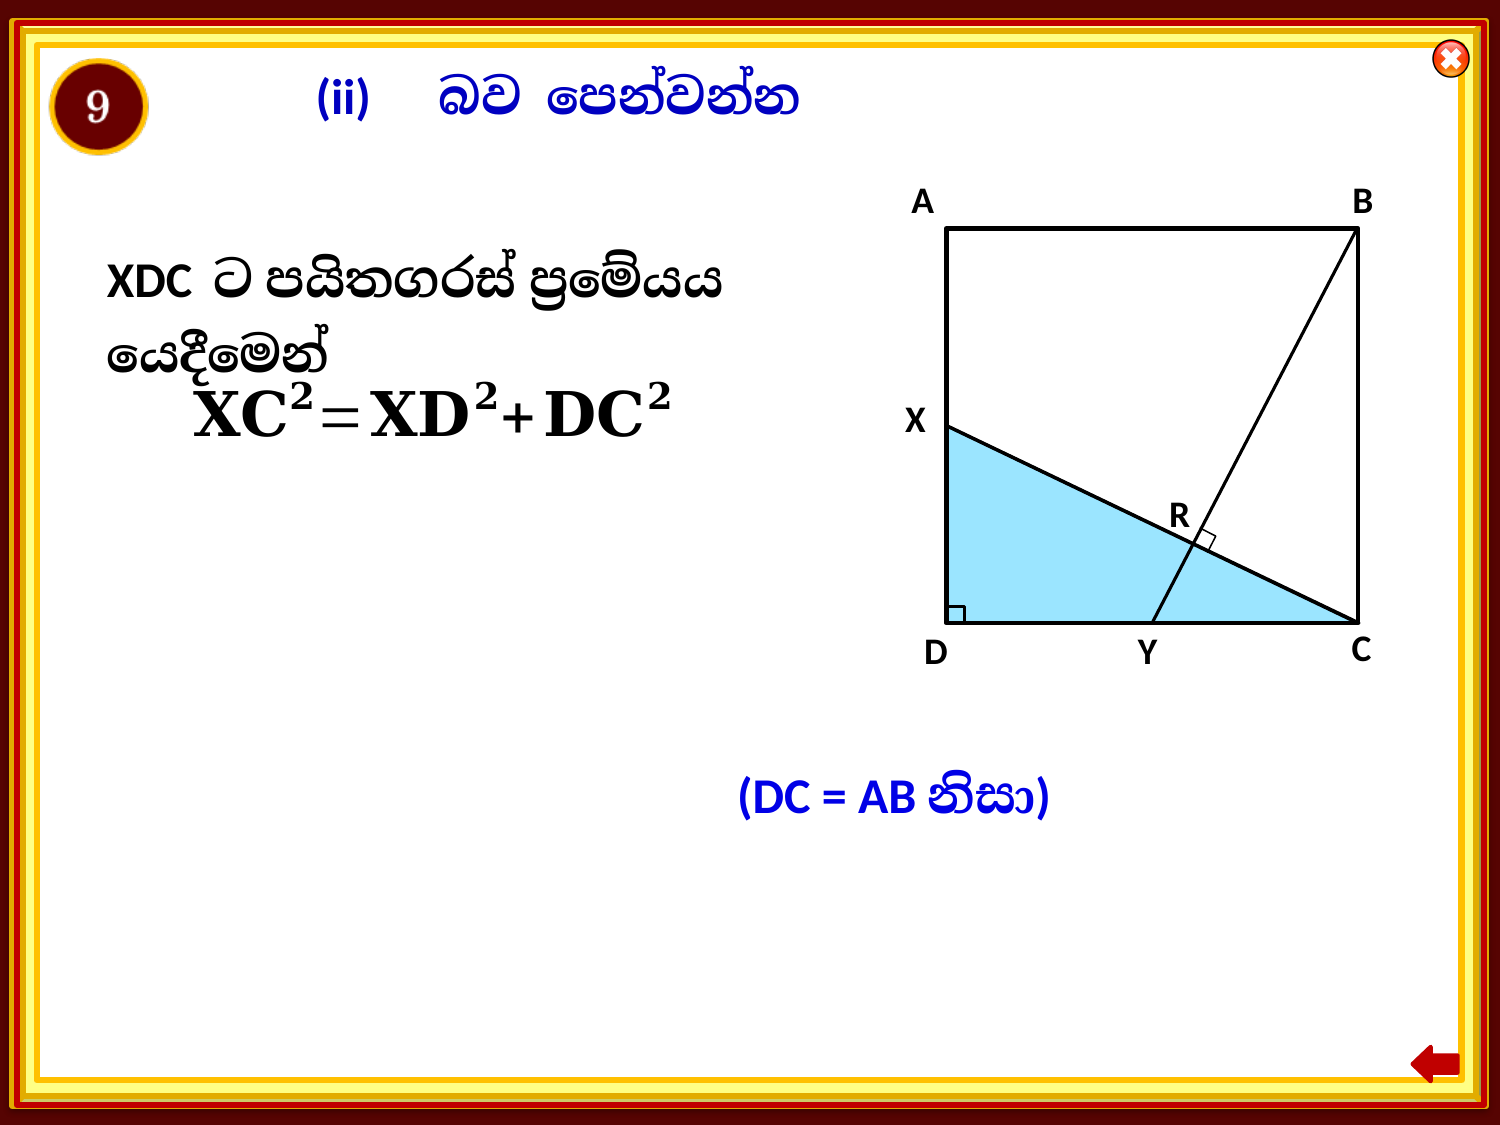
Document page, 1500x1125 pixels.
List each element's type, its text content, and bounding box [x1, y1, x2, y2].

picture [45, 58, 161, 170]
table_header (DC = AB නිසා) [719, 759, 1122, 834]
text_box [889, 167, 1410, 687]
picture [1432, 39, 1470, 78]
